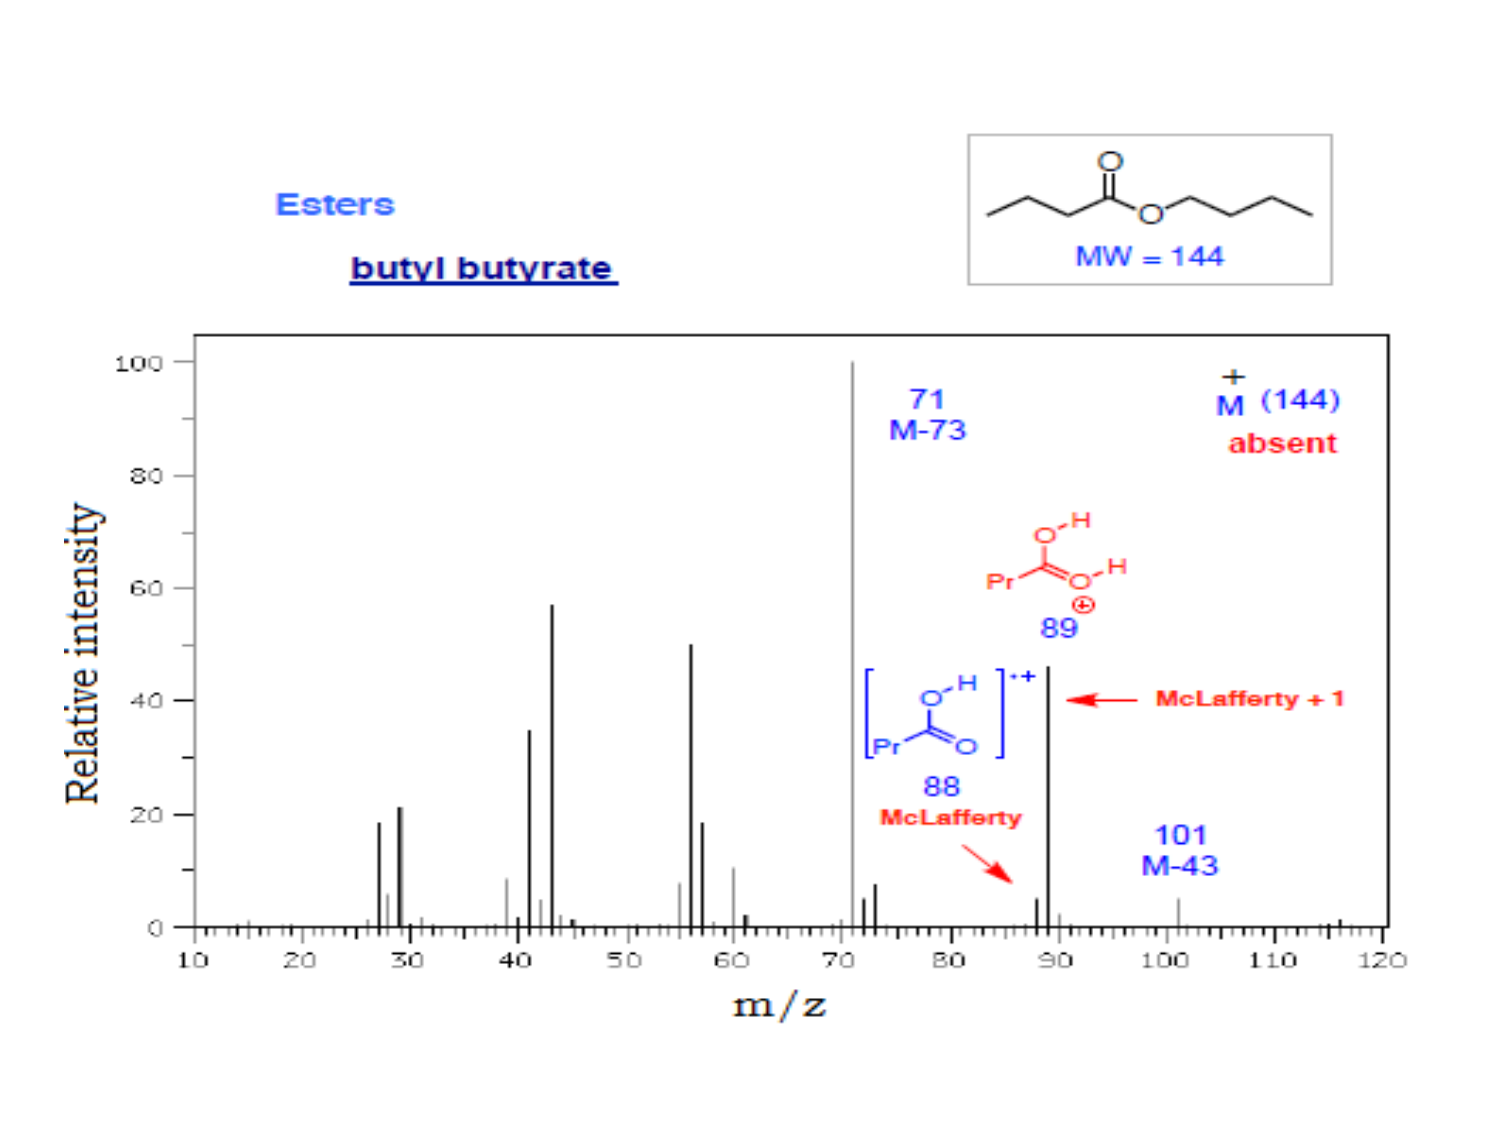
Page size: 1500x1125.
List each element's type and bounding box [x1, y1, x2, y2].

picture [64, 119, 1436, 1030]
